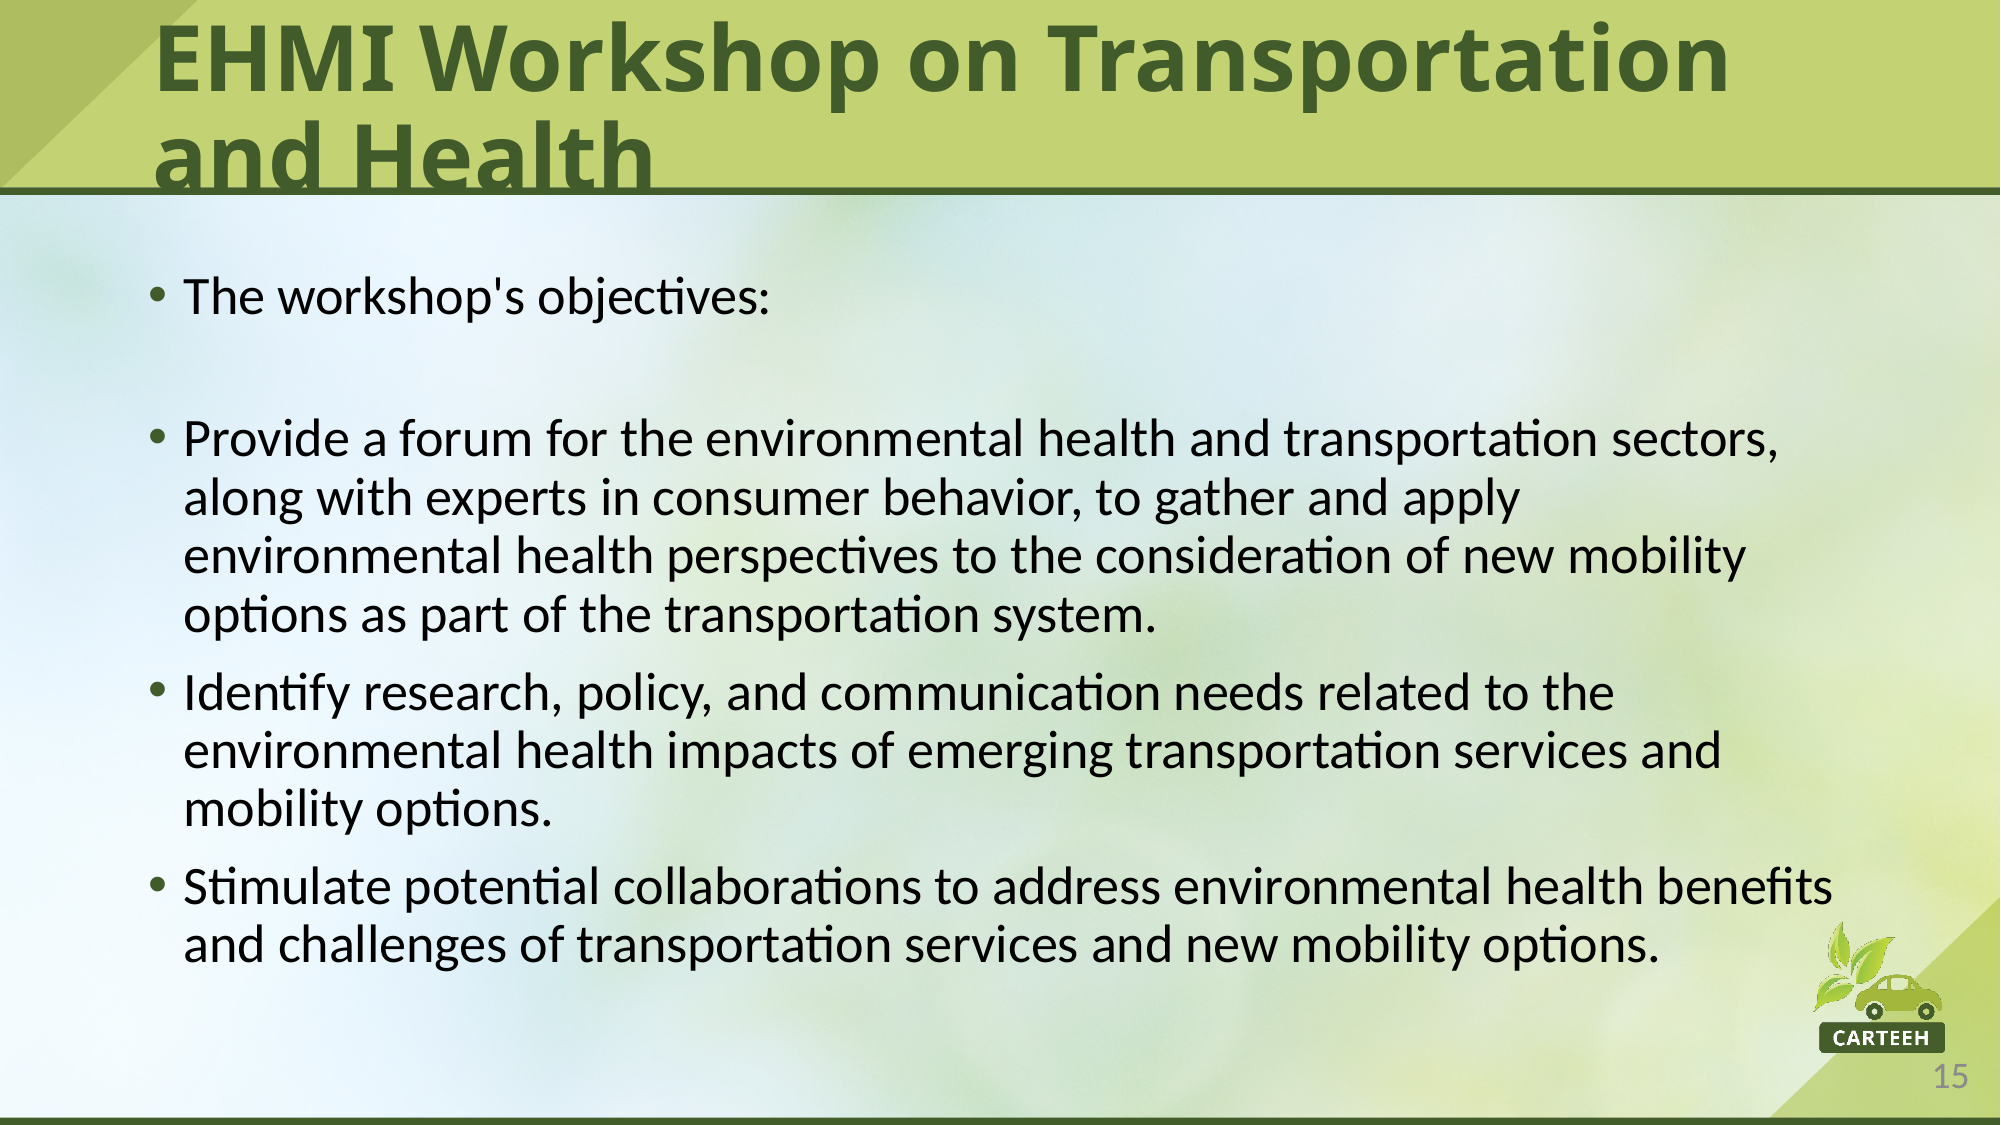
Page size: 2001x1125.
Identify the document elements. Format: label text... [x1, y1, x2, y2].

title EHMI Workshop on Transportation and Health [137, 34, 1863, 188]
picture [1813, 920, 1945, 1053]
list The workshop's objectives: Provide a forum for the environmental health and transportation sectors, along with experts in consumer behavior, to gather and apply environmental health perspectives to the consideration of new mobility options as part of the transportation system. Identify research, policy, and communication needs related to the environmental health impacts of emerging transportation services and mobility options. Stimulate potential collaborations to address environmental health benefits and challenges of transportation services and new mobility options. [133, 260, 1859, 1043]
